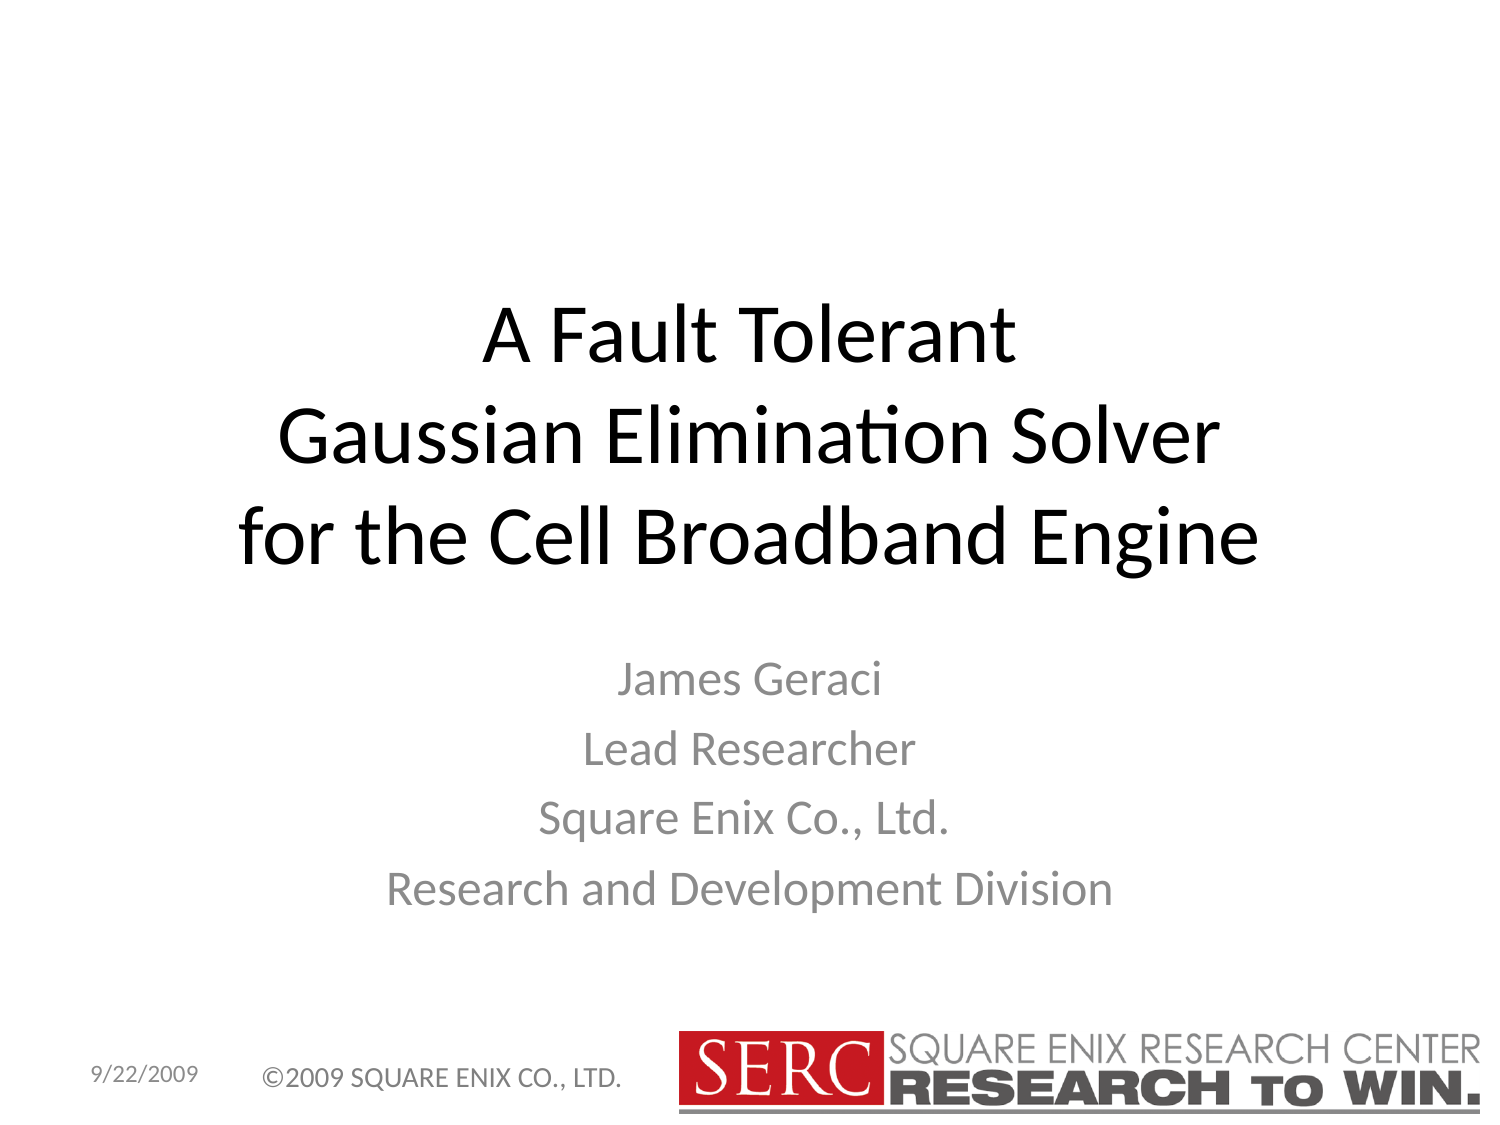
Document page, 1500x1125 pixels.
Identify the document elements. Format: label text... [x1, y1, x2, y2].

subtitle James Geraci Lead Researcher Square Enix Co., Ltd. Research and Development Division [225, 637, 1275, 925]
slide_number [75, 1042, 425, 1103]
picture [679, 1031, 1480, 1114]
title A Fault Tolerant Gaussian Elimination Solver for the Cell Broadband Engine [112, 269, 1388, 591]
